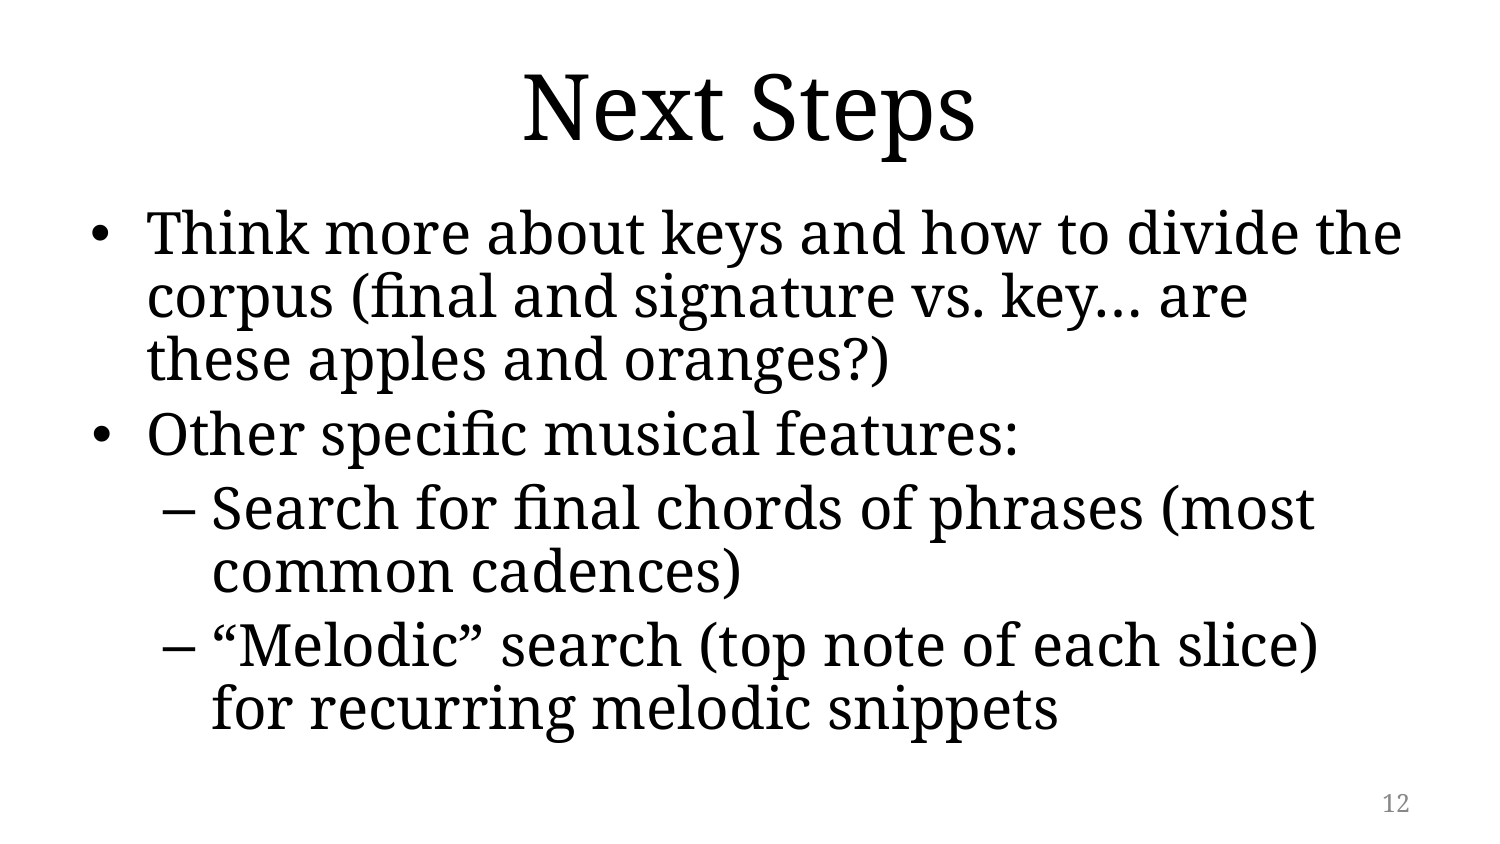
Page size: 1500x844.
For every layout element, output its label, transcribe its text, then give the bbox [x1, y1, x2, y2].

list Think more about keys and how to divide the corpus (final and signature vs. key… are these apples and oranges?) Other specific musical features: Search for final chords of phrases (most common cadences) “Melodic” search (top note of each slice) for recurring melodic snippets [75, 196, 1425, 754]
slide_number 12 [1074, 782, 1425, 827]
title Next Steps [75, 33, 1425, 175]
